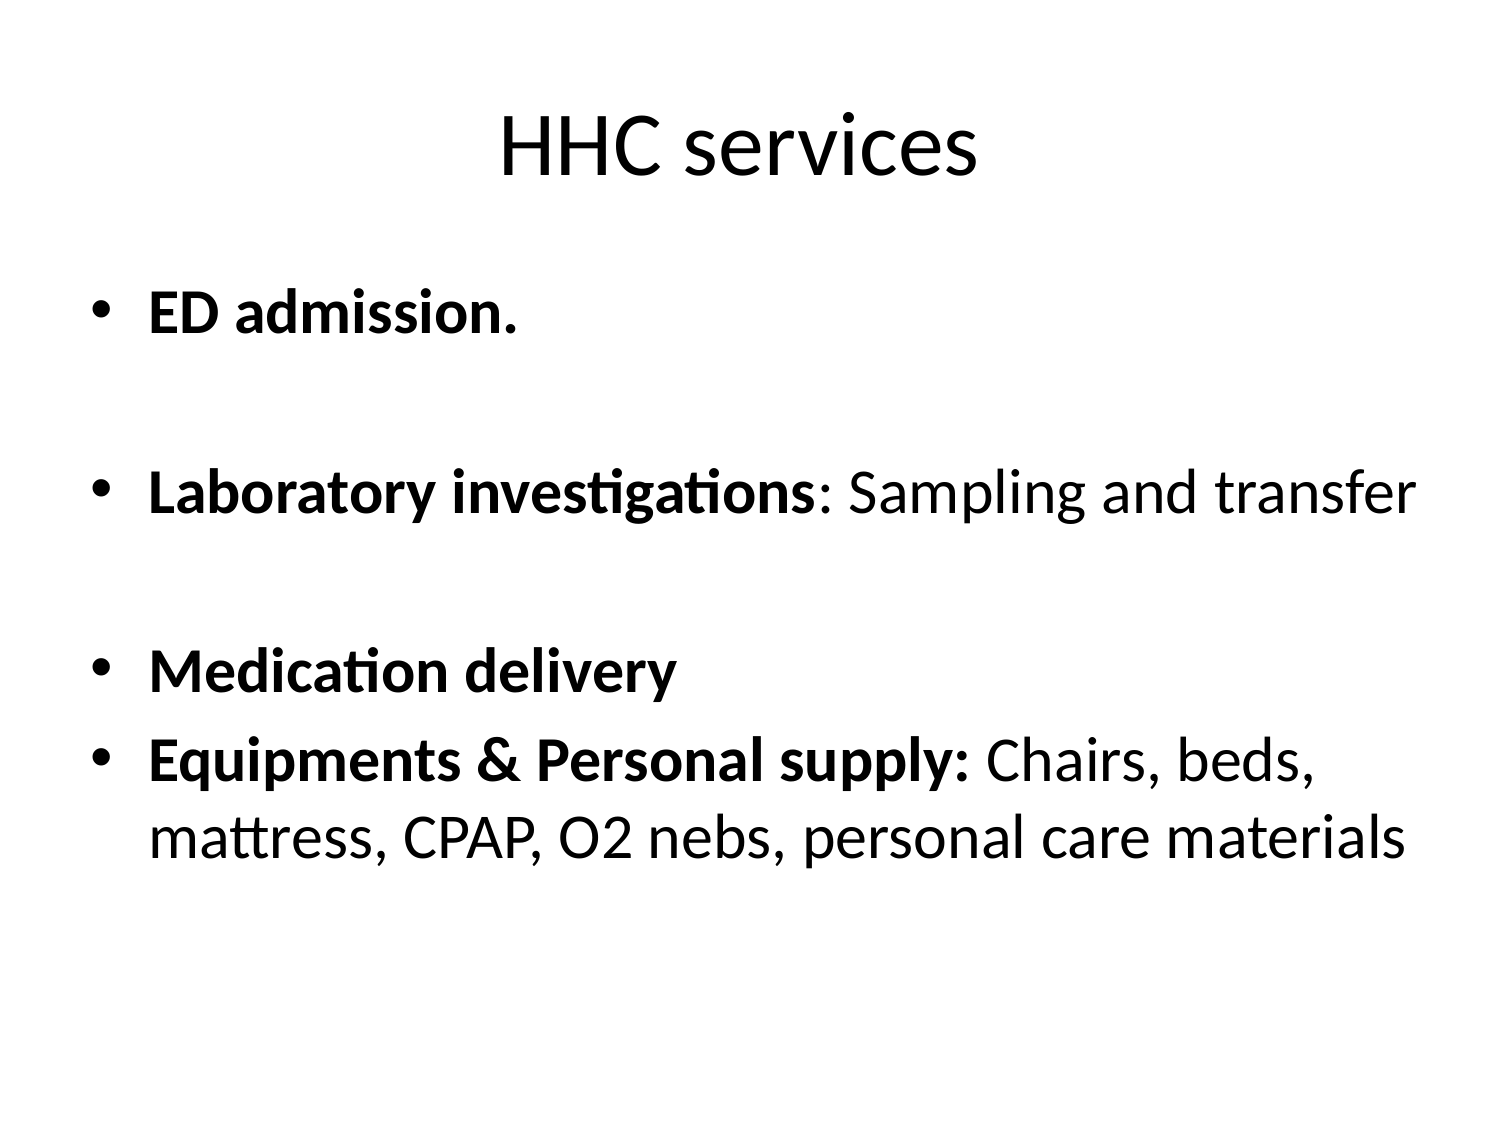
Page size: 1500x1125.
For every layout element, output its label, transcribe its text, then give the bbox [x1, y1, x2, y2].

list ED admission. Laboratory investigations: Sampling and transfer Medication delivery Equipments & Personal supply: Chairs, beds, mattress, CPAP, O2 nebs, personal care materials [75, 262, 1450, 1005]
title HHC services [75, 45, 1425, 233]
